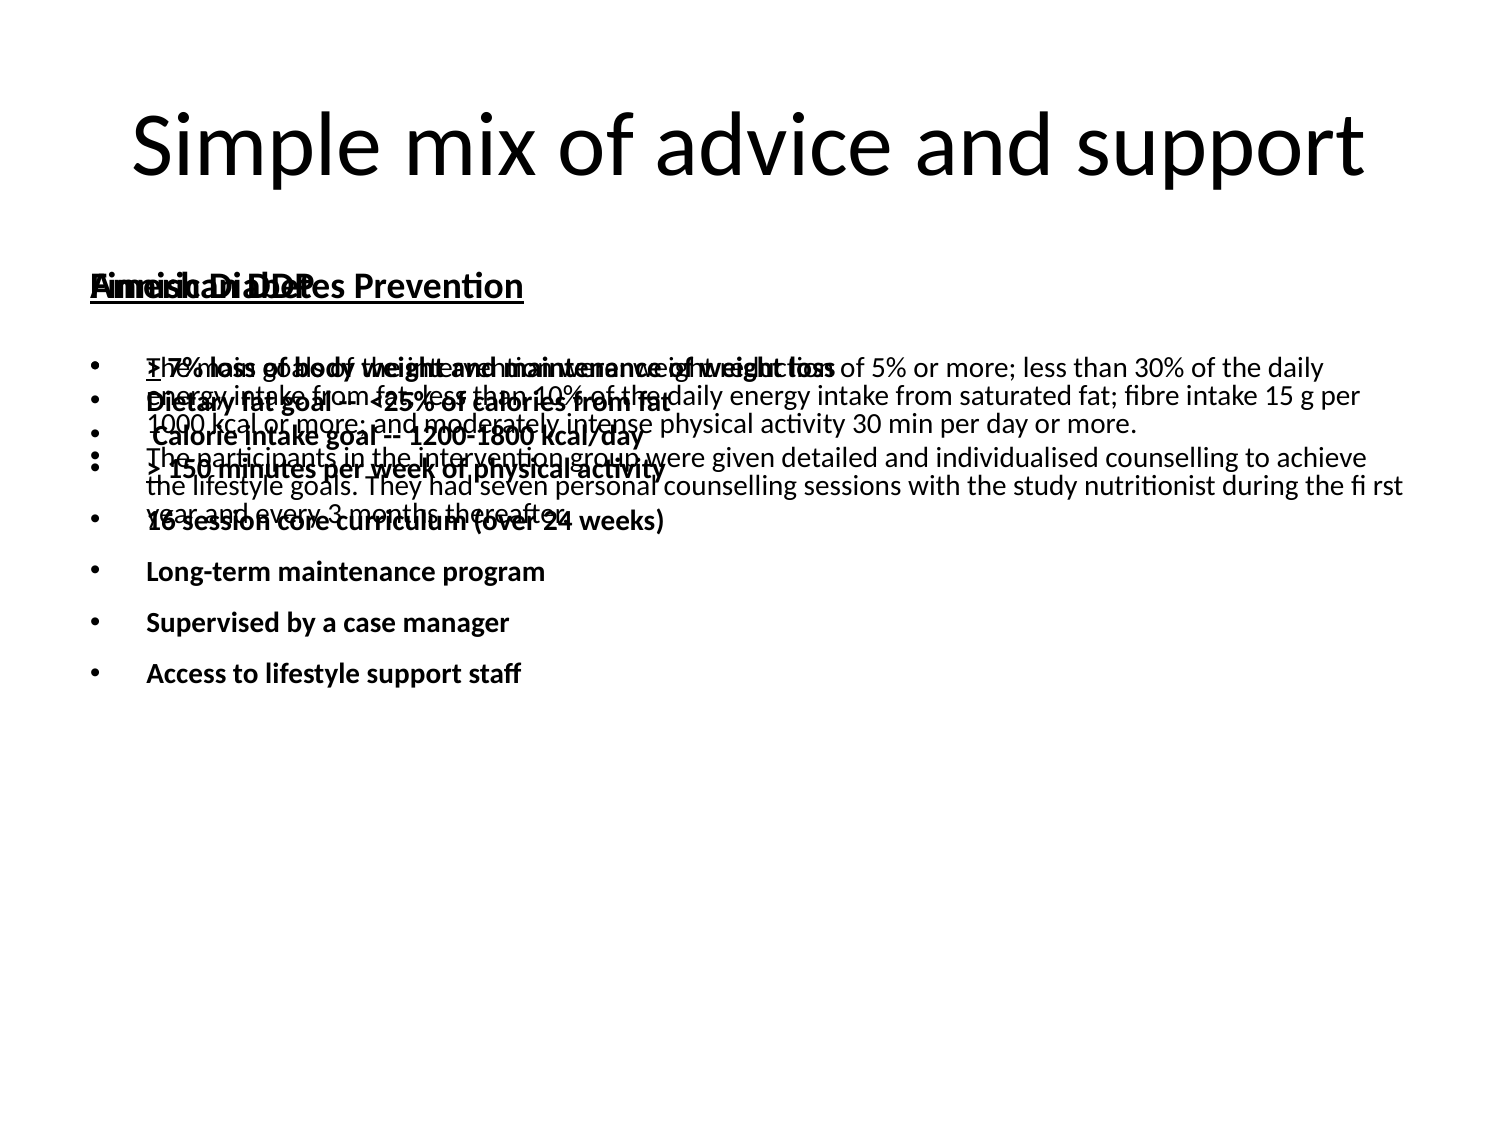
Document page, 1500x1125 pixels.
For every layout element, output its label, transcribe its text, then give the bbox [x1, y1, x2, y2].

title Simple mix of advice and support [75, 45, 1425, 233]
list Finnish Diabetes Prevention The main goals of the intervention were: weight reduction of 5% or more; less than 30% of the daily energy intake from fat; less than 10% of the daily energy intake from saturated fat; fibre intake 15 g per 1000 kcal or more; and moderately intense physical activity 30 min per day or more. The participants in the intervention group were given detailed and individualised counselling to achieve the lifestyle goals. They had seven personal counselling sessions with the study nutritionist during the fi rst year and every 3 months thereafter. [75, 262, 1425, 1005]
